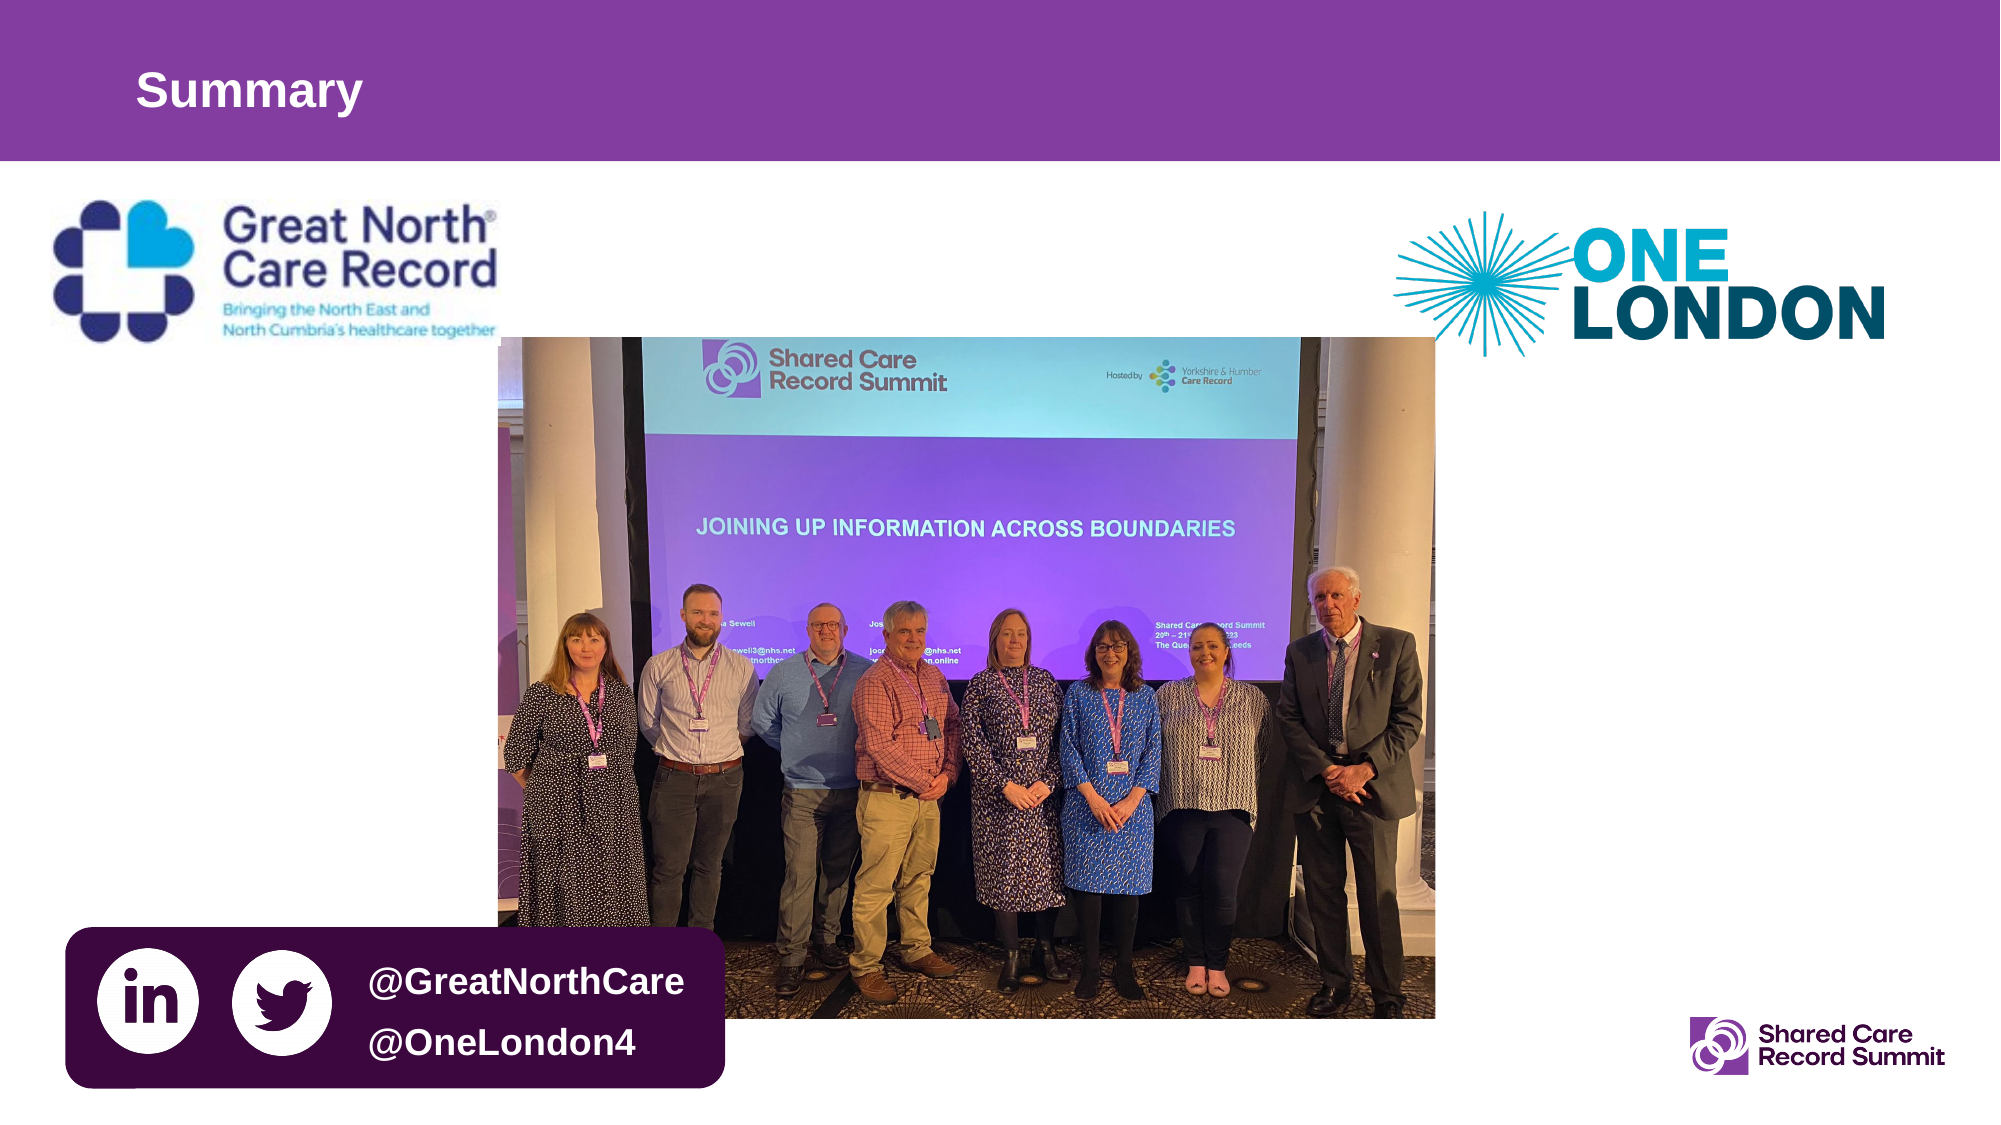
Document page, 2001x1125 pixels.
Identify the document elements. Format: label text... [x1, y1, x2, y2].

text_box Summary [120, 50, 1815, 126]
picture [232, 950, 332, 1056]
text_box [0, 0, 2000, 162]
picture [1690, 1017, 1945, 1075]
picture [97, 948, 199, 1054]
text_box [64, 926, 727, 1090]
text_box @GreatNorthCare [352, 949, 497, 1010]
text_box @OneLondon4 [352, 1010, 666, 1070]
picture [50, 199, 1884, 1019]
